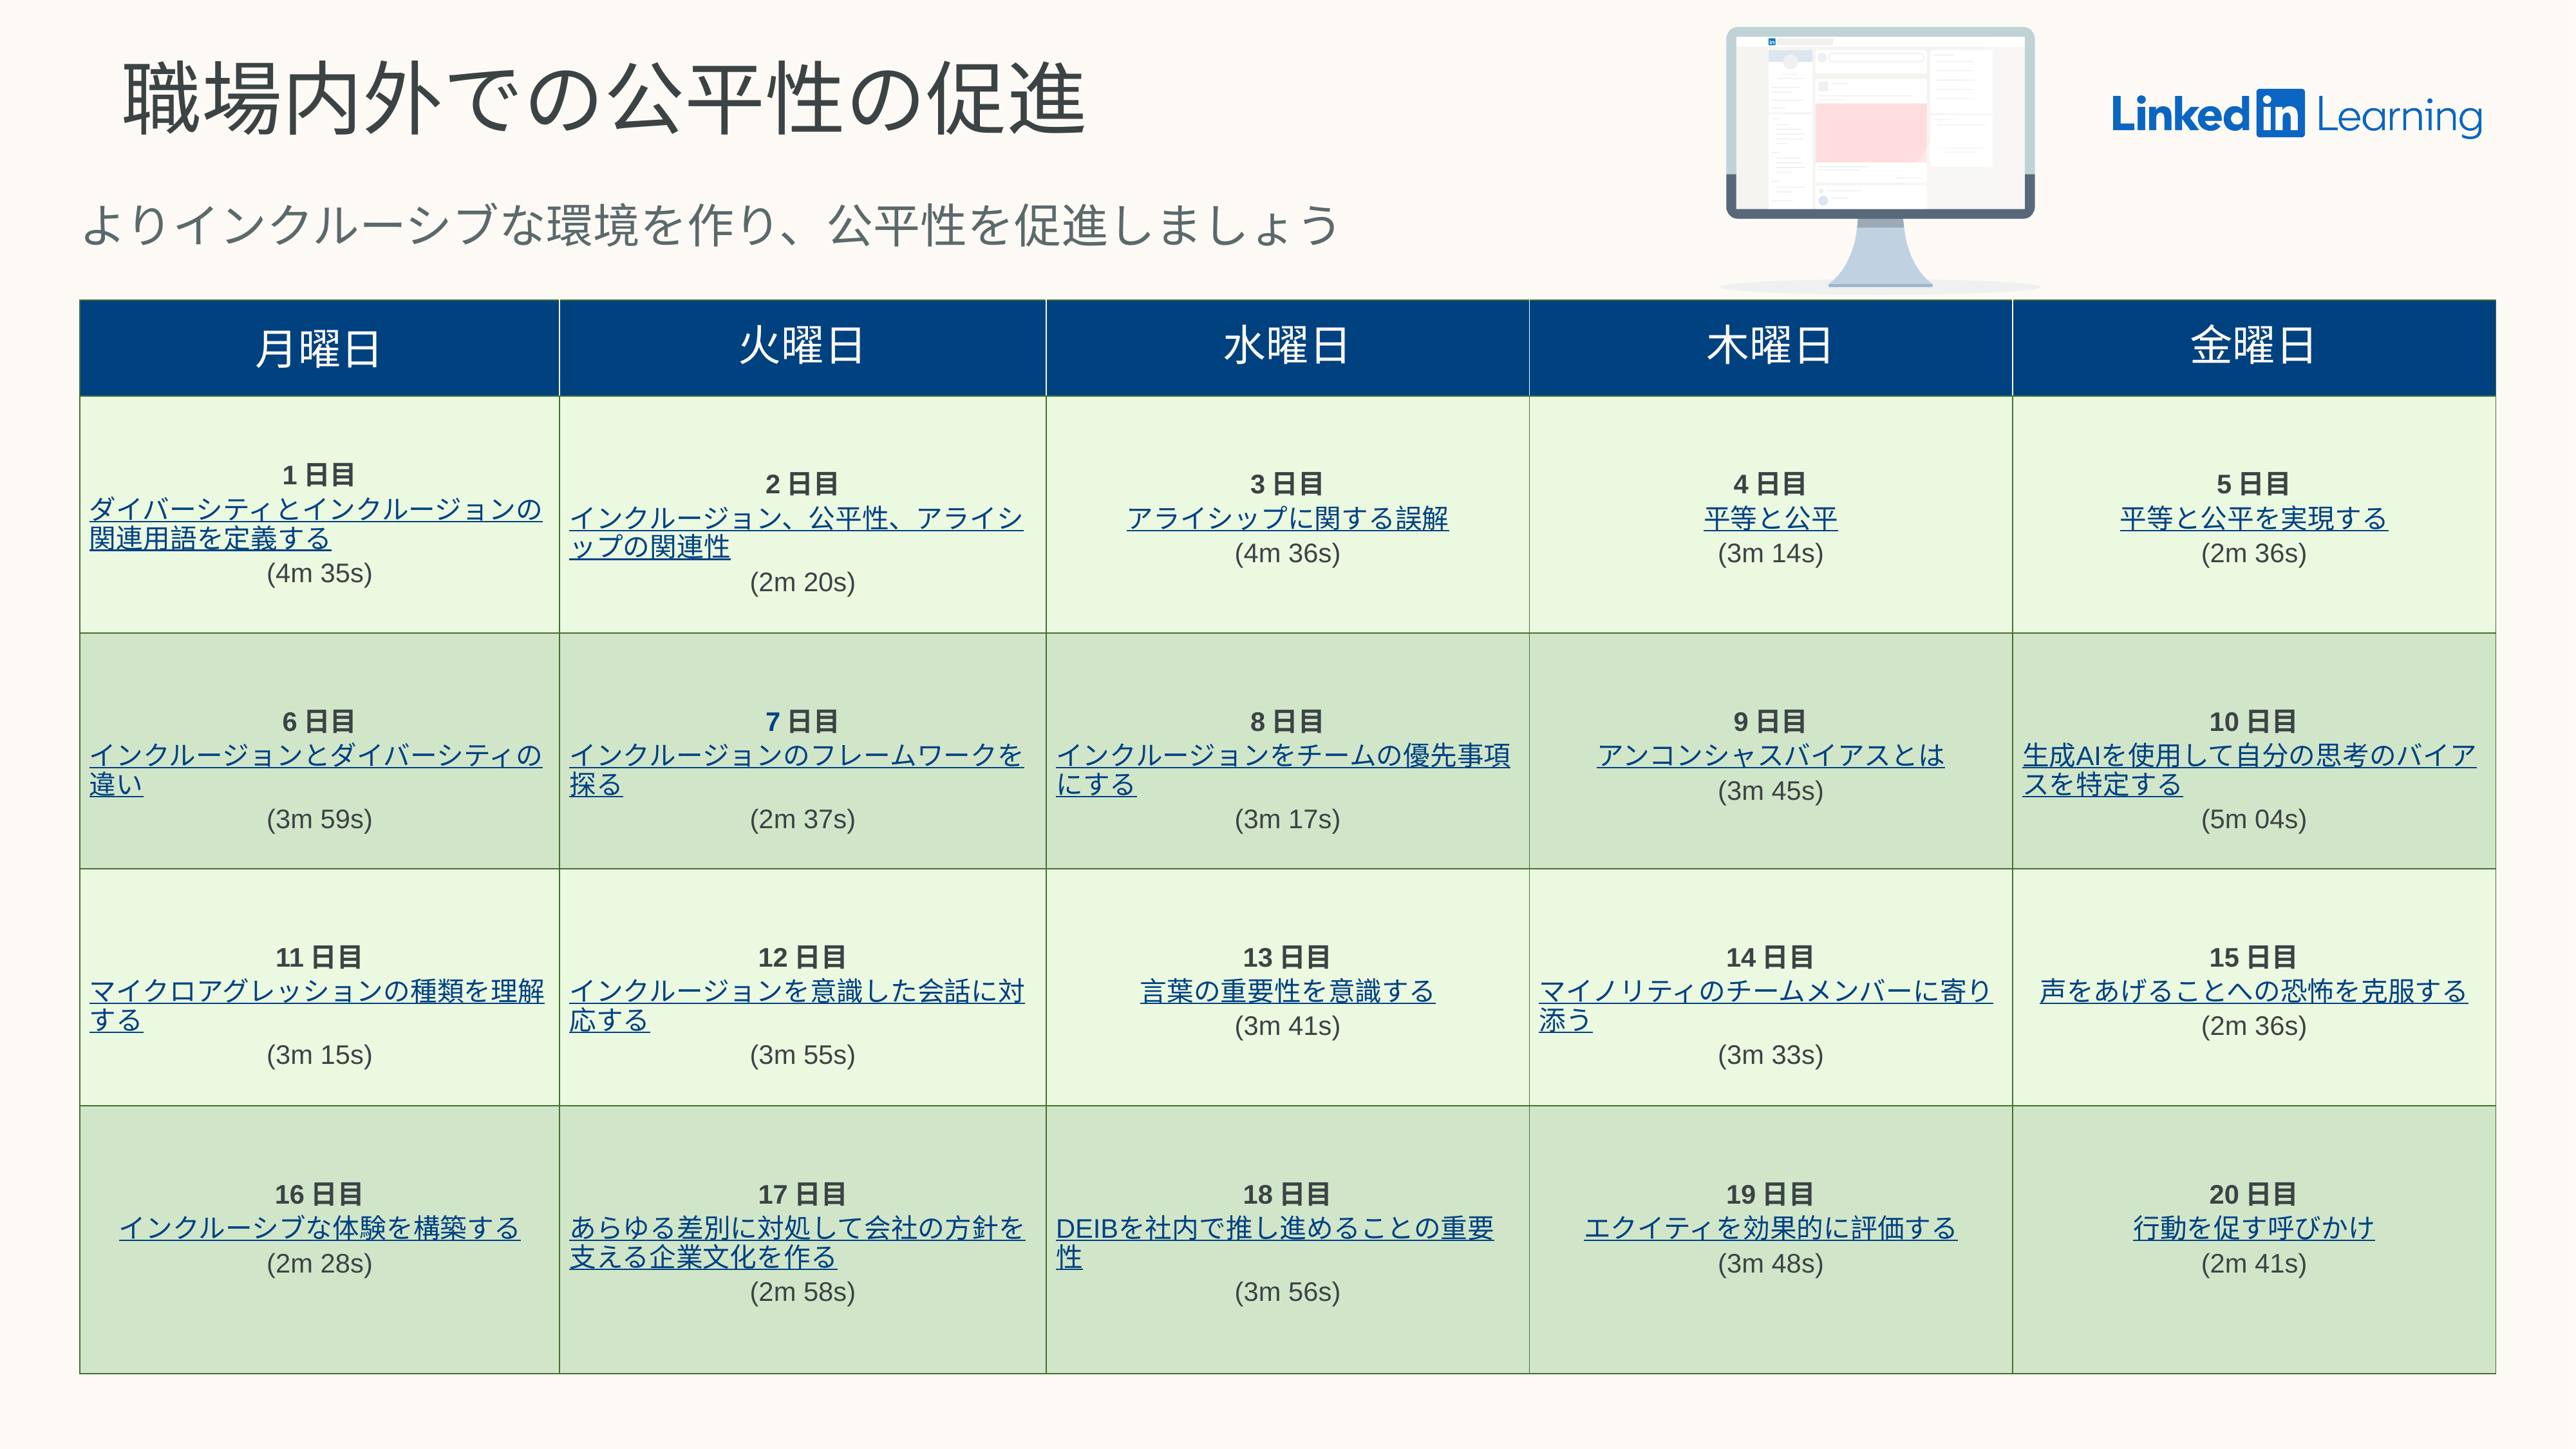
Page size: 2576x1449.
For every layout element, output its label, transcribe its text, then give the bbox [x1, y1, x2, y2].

table_cell 6日目 インクルージョンとダイバーシティの違い (3m 59s) [80, 634, 559, 868]
table_cell 1日目 ダイバーシティとインクルージョンの関連用語を定義する (4m 35s) [80, 397, 559, 632]
table_cell 4日目 平等と公平 (3m 14s) [1530, 397, 2012, 632]
table_cell 16日目 インクルーシブな体験を構築する (2m 28s) [80, 1106, 559, 1373]
table_cell 11日目 マイクロアグレッションの種類を理解する (3m 15s) [80, 869, 559, 1105]
table_cell 14日目 マイノリティのチームメンバーに寄り添う (3m 33s) [1530, 869, 2012, 1105]
picture [1697, 26, 2055, 296]
table_header 金曜日 [2013, 301, 2496, 395]
table_cell 10日目 生成AIを使用して自分の思考のバイアスを特定する (5m 04s) [2013, 634, 2496, 868]
table_header 火曜日 [560, 301, 1046, 395]
table_cell 17日目 あらゆる差別に対処して会社の方針を支える企業文化を作る (2m 58s) [560, 1106, 1046, 1373]
table_cell 20日目 行動を促す呼びかけ (2m 41s) [2013, 1106, 2496, 1373]
text_box 職場内外での公平性の促進 よりインクルーシブな環境を作り、公平性を促進しましょう [79, 49, 1680, 299]
table_cell 9日目 アンコンシャスバイアスとは (3m 45s) [1530, 634, 2012, 868]
table_cell 18日目 DEIBを社内で推し進めることの重要性 (3m 56s) [1047, 1106, 1529, 1373]
table_header 木曜日 [1530, 301, 2012, 395]
table_cell 8日目 インクルージョンをチームの優先事項にする (3m 17s) [1047, 634, 1529, 868]
table_cell 13日目 言葉の重要性を意識する (3m 41s) [1047, 869, 1529, 1105]
table_cell 19日目 エクイティを効果的に評価する (3m 48s) [1530, 1106, 2012, 1373]
picture [2098, 73, 2496, 153]
table_cell 2日目 インクルージョン、公平性、アライシップの関連性 (2m 20s) [560, 397, 1046, 632]
table_cell 3日目 アライシップに関する誤解 (4m 36s) [1047, 397, 1529, 632]
table_header 水曜日 [1047, 301, 1529, 395]
table_cell 5日目 平等と公平を実現する (2m 36s) [2013, 397, 2496, 632]
table_header 月曜日 [80, 301, 559, 395]
table_cell 15日目 声をあげることへの恐怖を克服する (2m 36s) [2013, 869, 2496, 1105]
table_cell 12日目 インクルージョンを意識した会話に対応する (3m 55s) [560, 869, 1046, 1105]
table_cell 7日目 インクルージョンのフレームワークを探る (2m 37s) [560, 634, 1046, 868]
